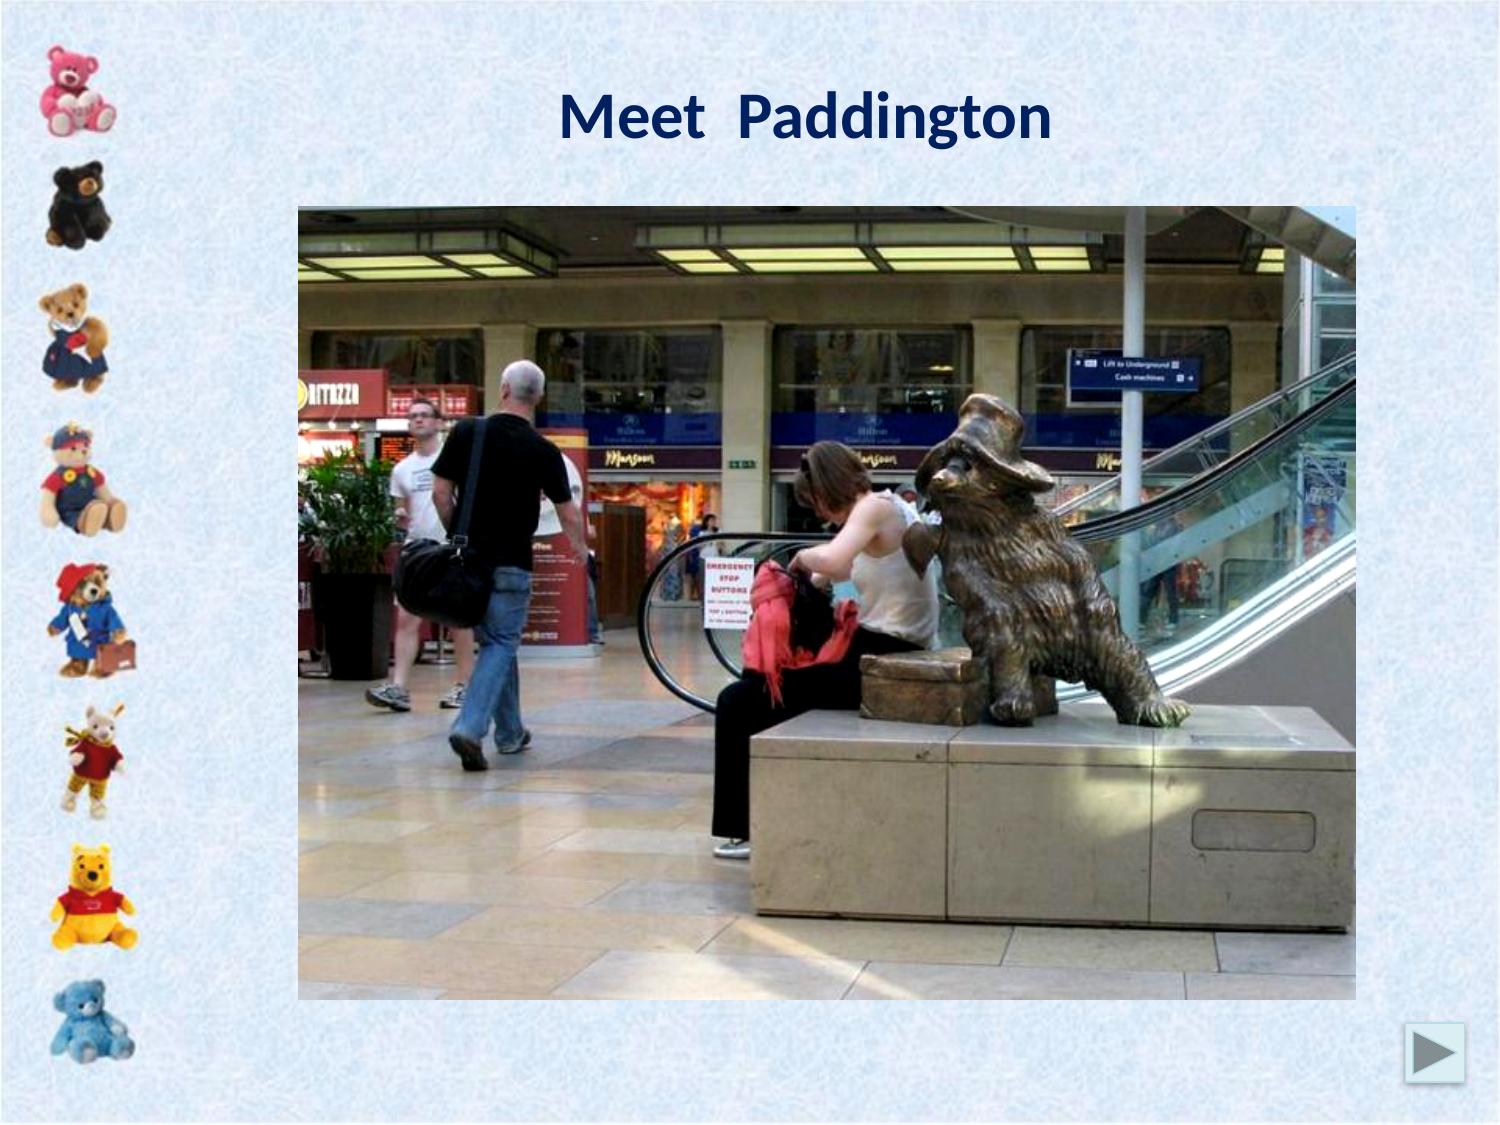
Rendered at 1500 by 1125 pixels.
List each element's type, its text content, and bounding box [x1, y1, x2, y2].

picture [0, 0, 1500, 1125]
text_box [1405, 1022, 1465, 1083]
text_box Meet Paddington [289, 64, 1258, 160]
